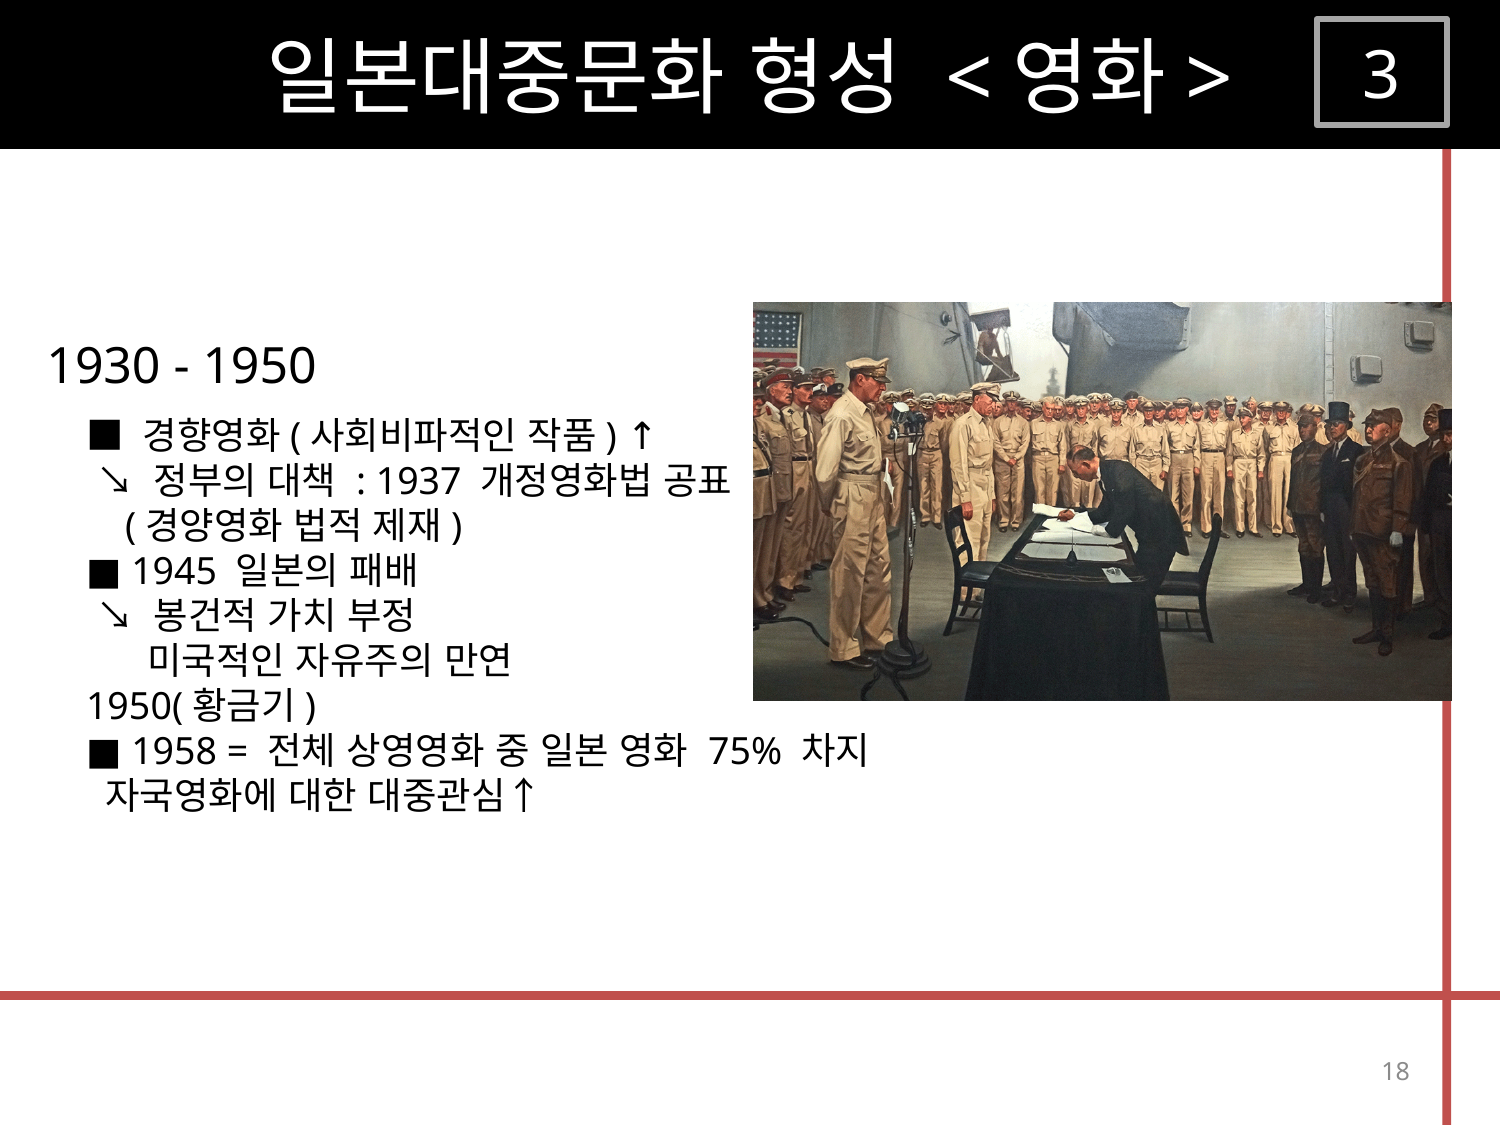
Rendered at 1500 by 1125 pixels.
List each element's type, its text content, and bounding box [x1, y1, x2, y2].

text_box [1440, 705, 1453, 989]
text_box [1440, 151, 1453, 303]
slide_number 18 [1074, 1042, 1425, 1103]
text_box [0, 989, 1500, 1002]
picture [753, 302, 1452, 702]
text_box [1440, 1002, 1453, 1125]
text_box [26, 325, 911, 829]
text_box 3 [1315, 17, 1449, 127]
text_box 일본대중문화 형성 <영화> [0, 0, 1500, 151]
